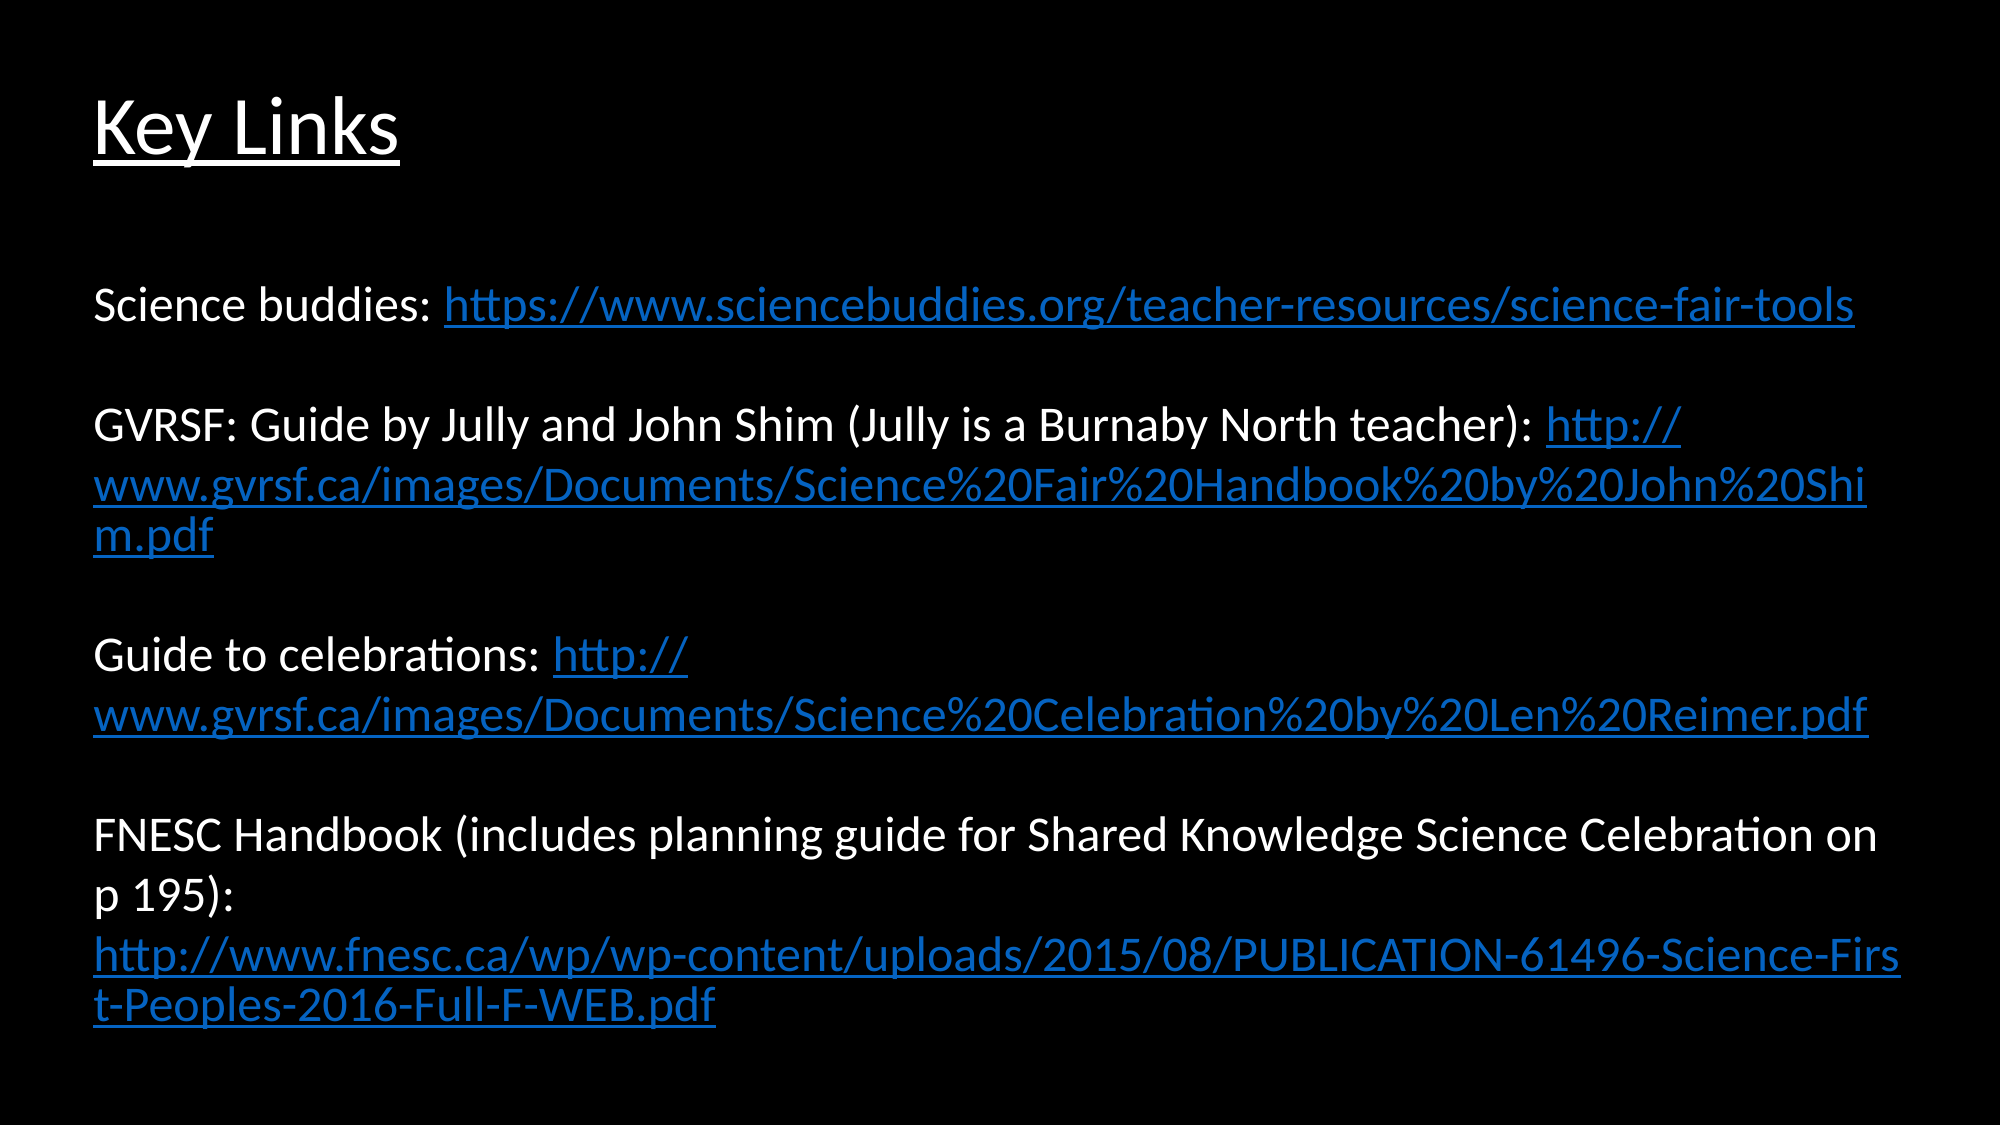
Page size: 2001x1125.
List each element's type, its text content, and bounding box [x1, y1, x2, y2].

text_box Key Links Science buddies: https://www.sciencebuddies.org/teacher-resources/science-fair-tools GVRSF: Guide by Jully and John Shim (Jully is a Burnaby North teacher): http://www.gvrsf.ca/images/Documents/Science%20Fair%20Handbook%20by%20John%20Shim.pdf Guide to celebrations: http://www.gvrsf.ca/images/Documents/Science%20Celebration%20by%20Len%20Reimer.pdf FNESC Handbook (includes planning guide for Shared Knowledge Science Celebration on p 195): http://www.fnesc.ca/wp/wp-content/uploads/2015/08/PUBLICATION-61496-Science-First-Peoples-2016-Full-F-WEB.pdf [78, 64, 1916, 984]
